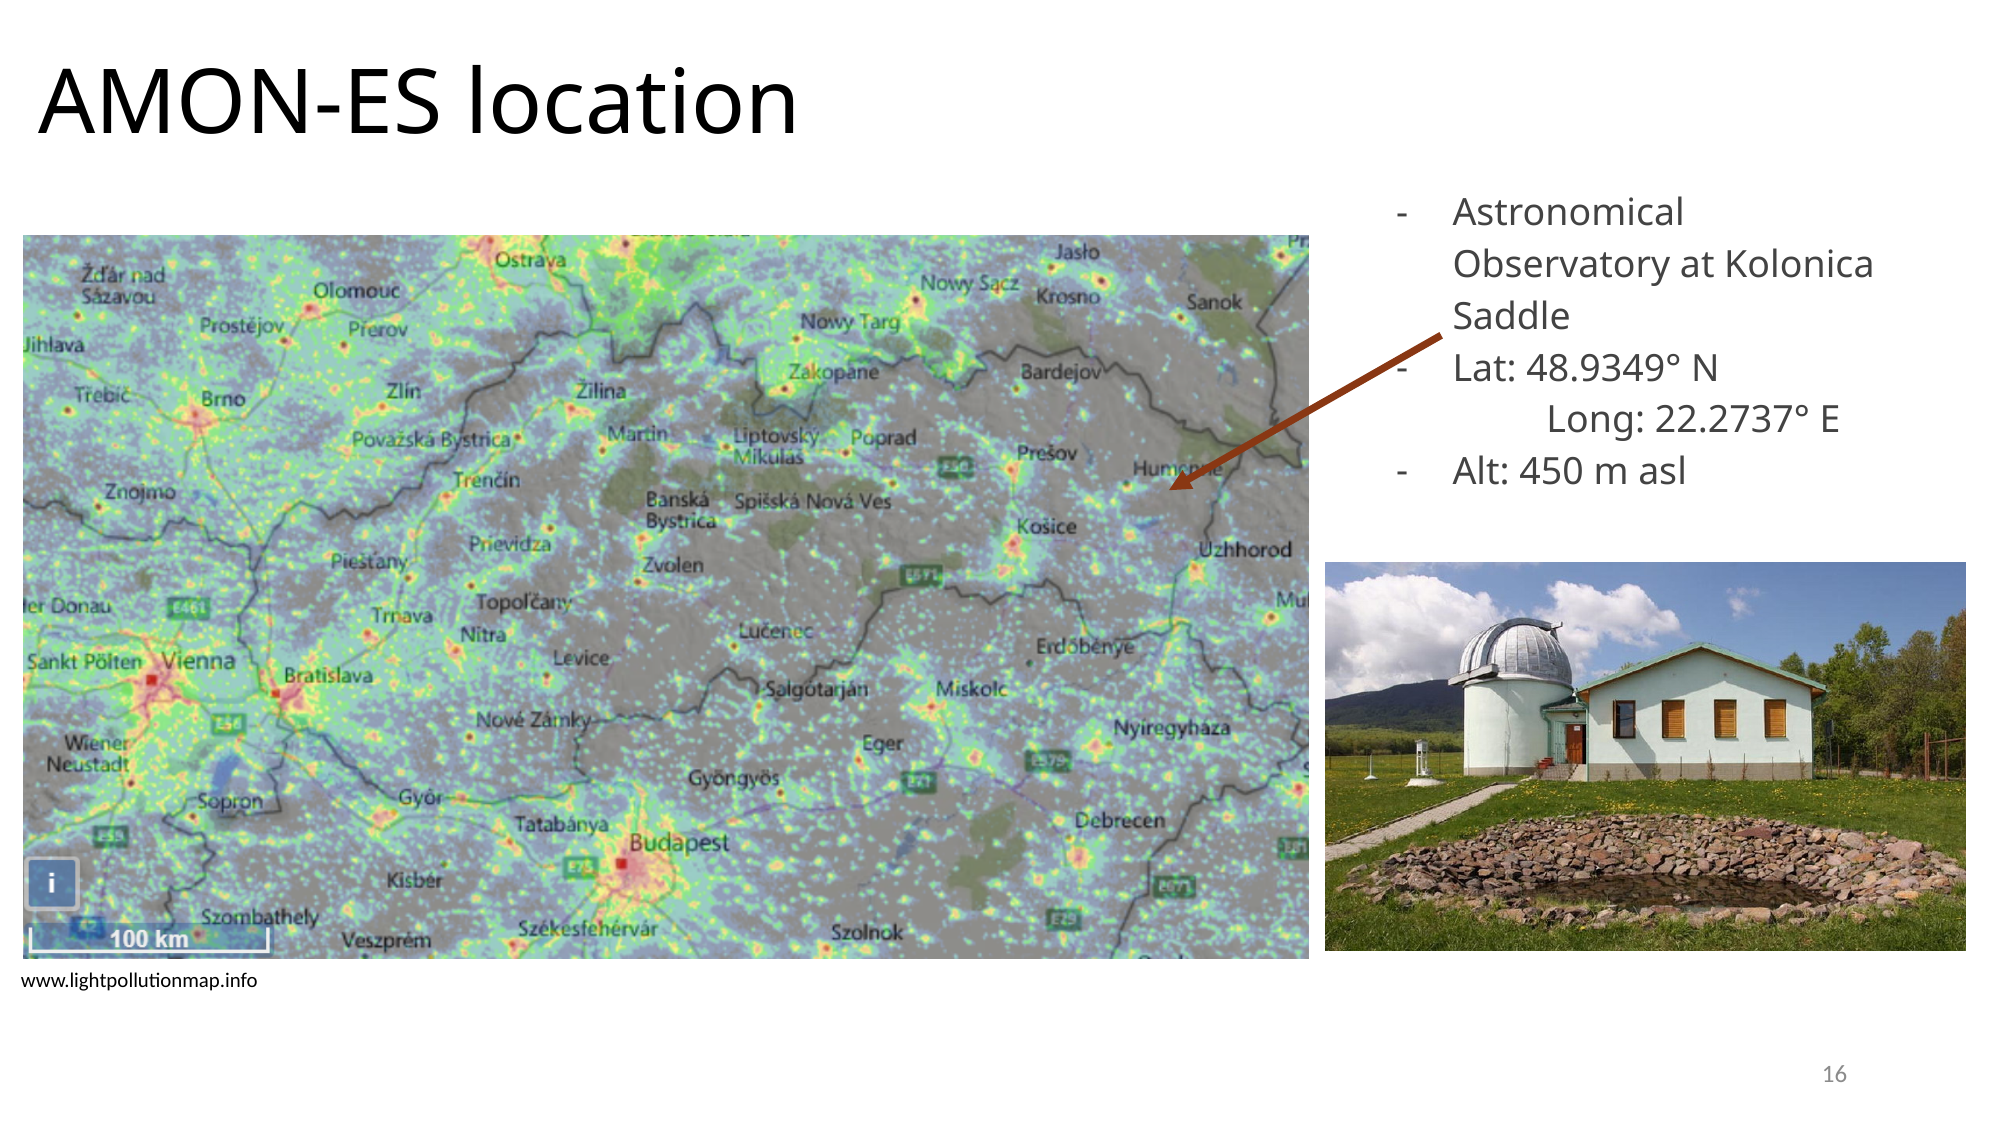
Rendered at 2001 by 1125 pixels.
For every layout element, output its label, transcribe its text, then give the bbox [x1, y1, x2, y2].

slide_number 16 [1412, 1042, 1863, 1103]
picture [1325, 562, 1966, 951]
picture [23, 235, 1309, 959]
text_box Astronomical Observatory at Kolonica Saddle Lat: 48.9349° N Long: 22.2737° E Alt: 450 m asl [1362, 174, 1917, 545]
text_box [1169, 335, 1442, 491]
text_box www.lightpollutionmap.info [6, 958, 599, 999]
title AMON-ES location [23, 26, 1811, 184]
